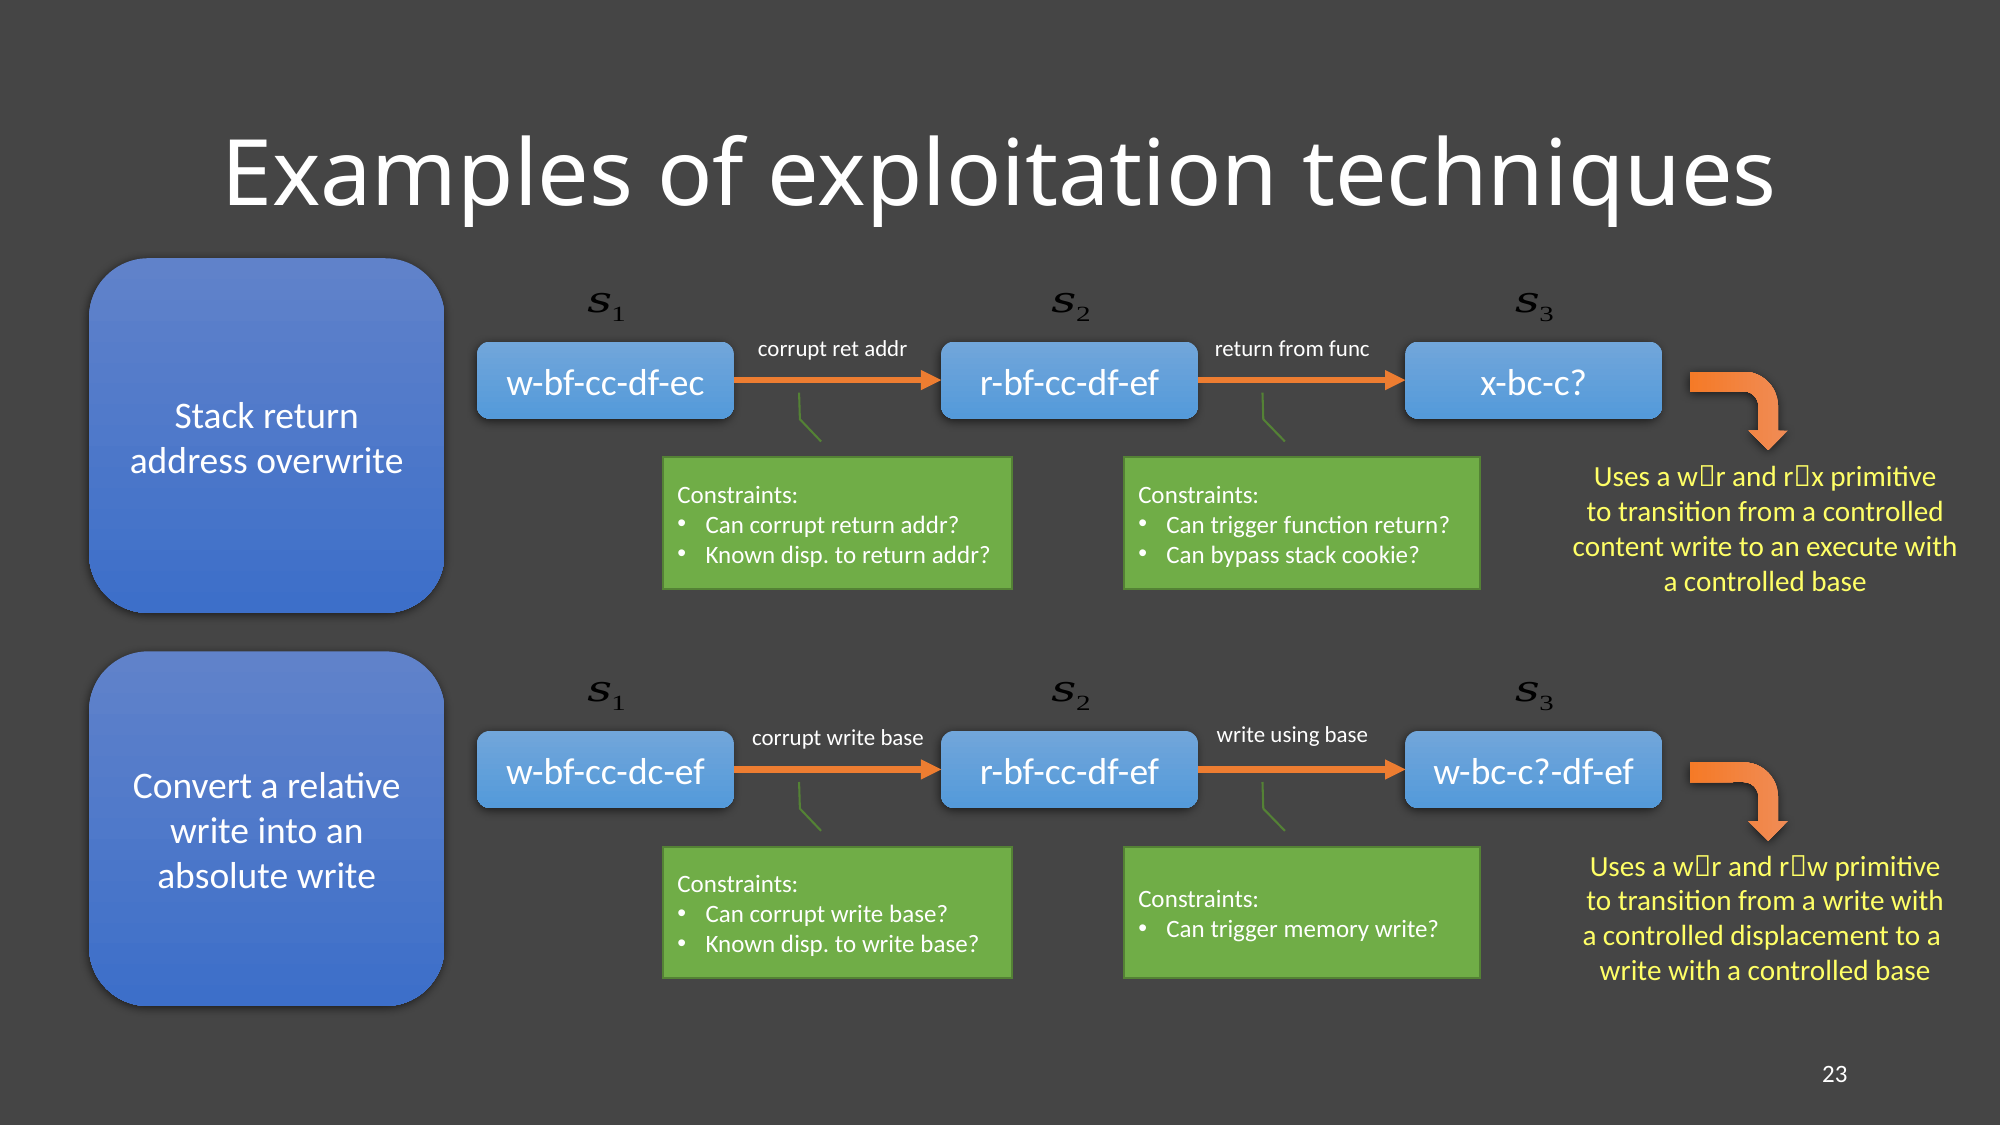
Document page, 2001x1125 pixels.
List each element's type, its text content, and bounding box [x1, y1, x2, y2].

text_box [476, 669, 1663, 808]
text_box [476, 280, 1663, 419]
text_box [1561, 762, 1969, 996]
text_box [662, 457, 1480, 590]
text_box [662, 846, 1480, 979]
text_box Convert a relative write into an absolute write [89, 651, 445, 1007]
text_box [1555, 371, 1976, 607]
title Examples of exploitation techniques [137, 59, 1863, 278]
slide_number 23 [1325, 1042, 1863, 1103]
text_box Stack return address overwrite [89, 258, 445, 613]
